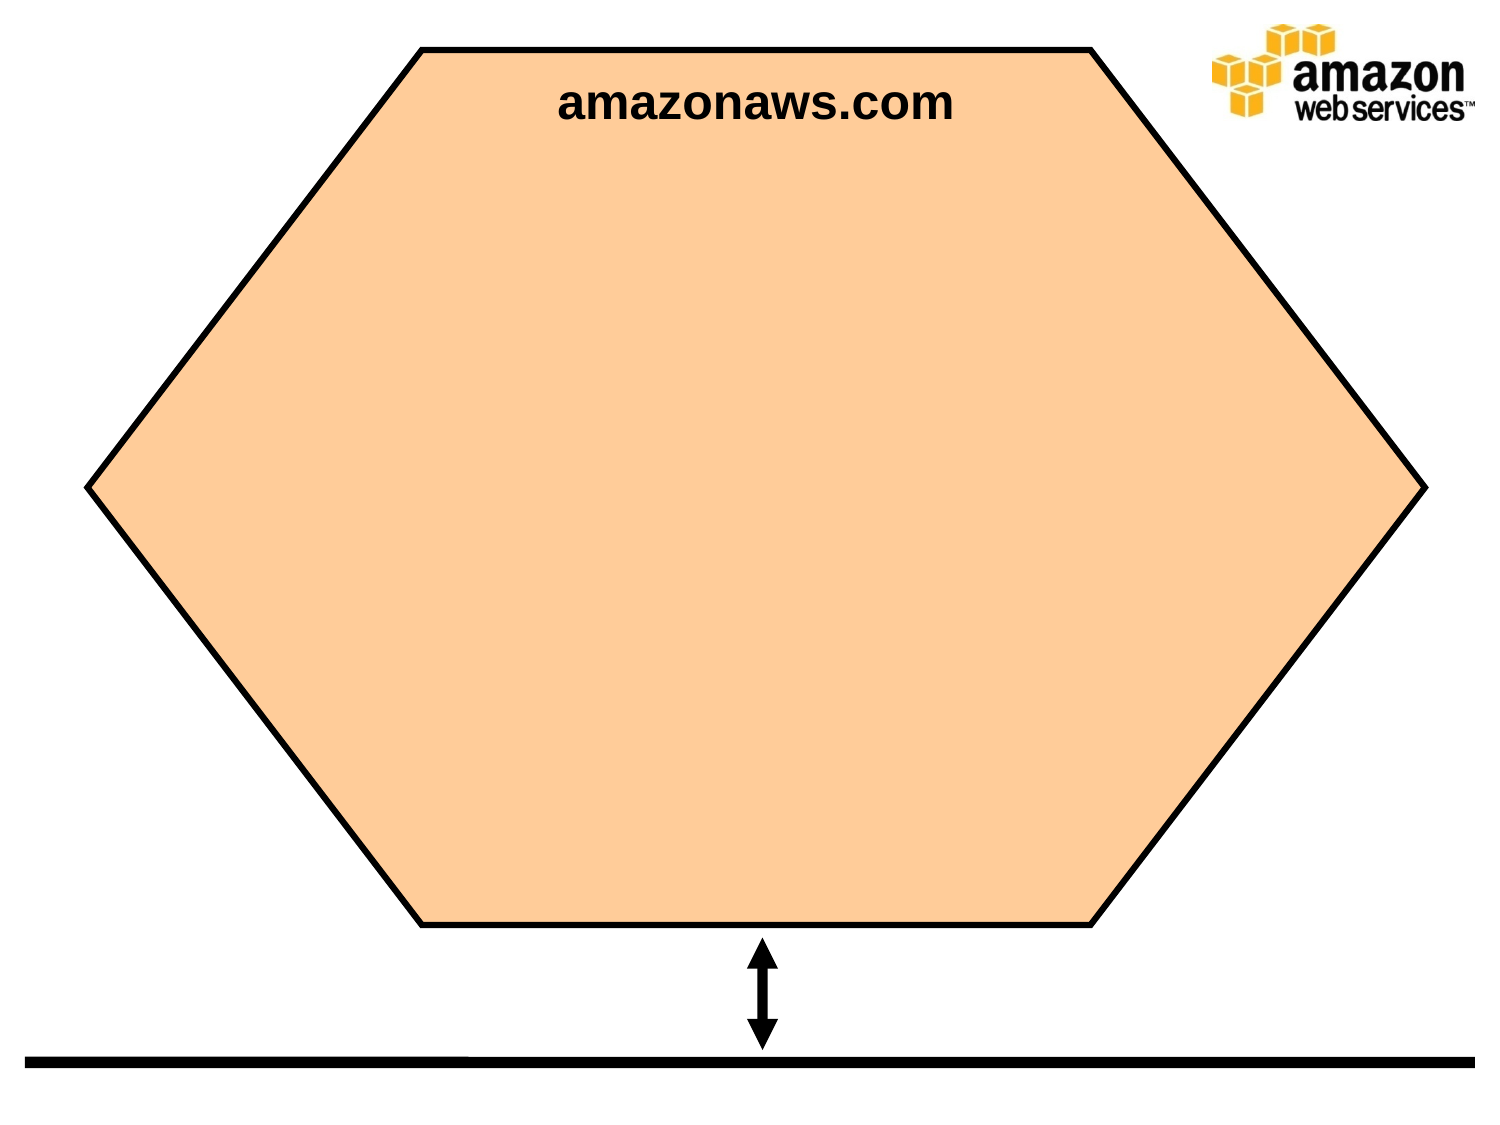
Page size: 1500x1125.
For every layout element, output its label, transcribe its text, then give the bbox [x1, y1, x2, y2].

text_box [87, 50, 1425, 925]
picture [1212, 24, 1476, 122]
text_box [756, 937, 769, 1051]
text_box amazonaws.com [424, 62, 1088, 198]
